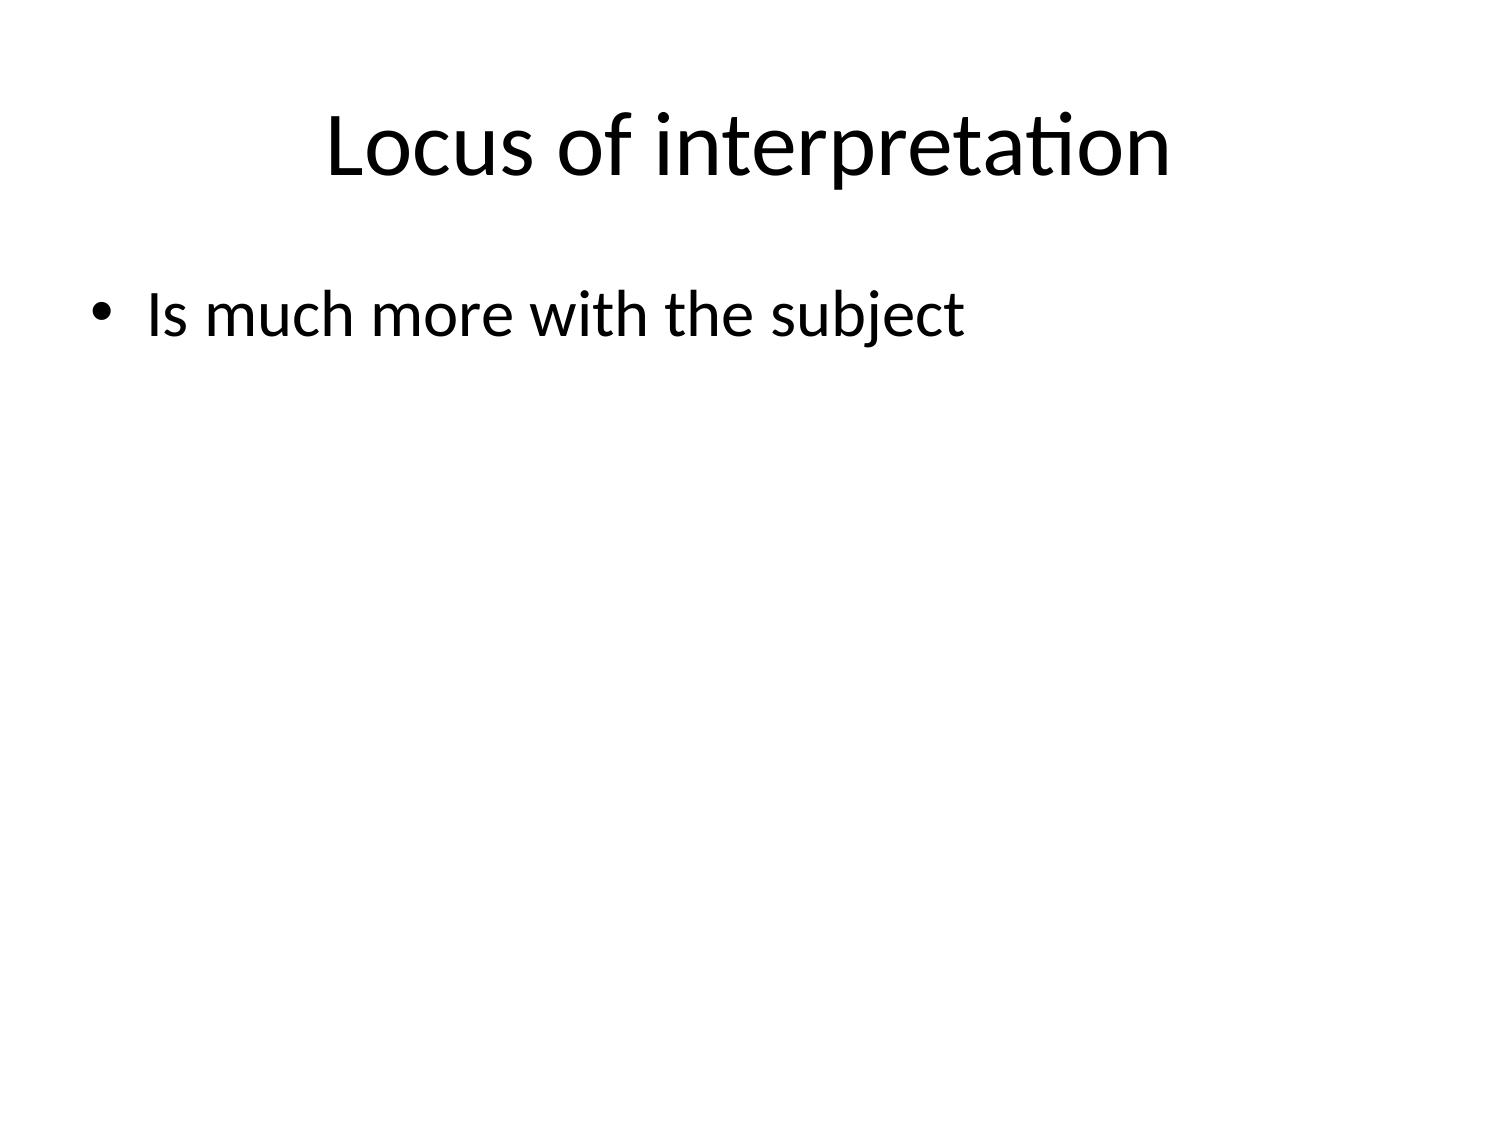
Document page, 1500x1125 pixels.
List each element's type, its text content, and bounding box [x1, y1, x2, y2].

list Is much more with the subject [75, 262, 1425, 1005]
title Locus of interpretation [75, 45, 1425, 233]
